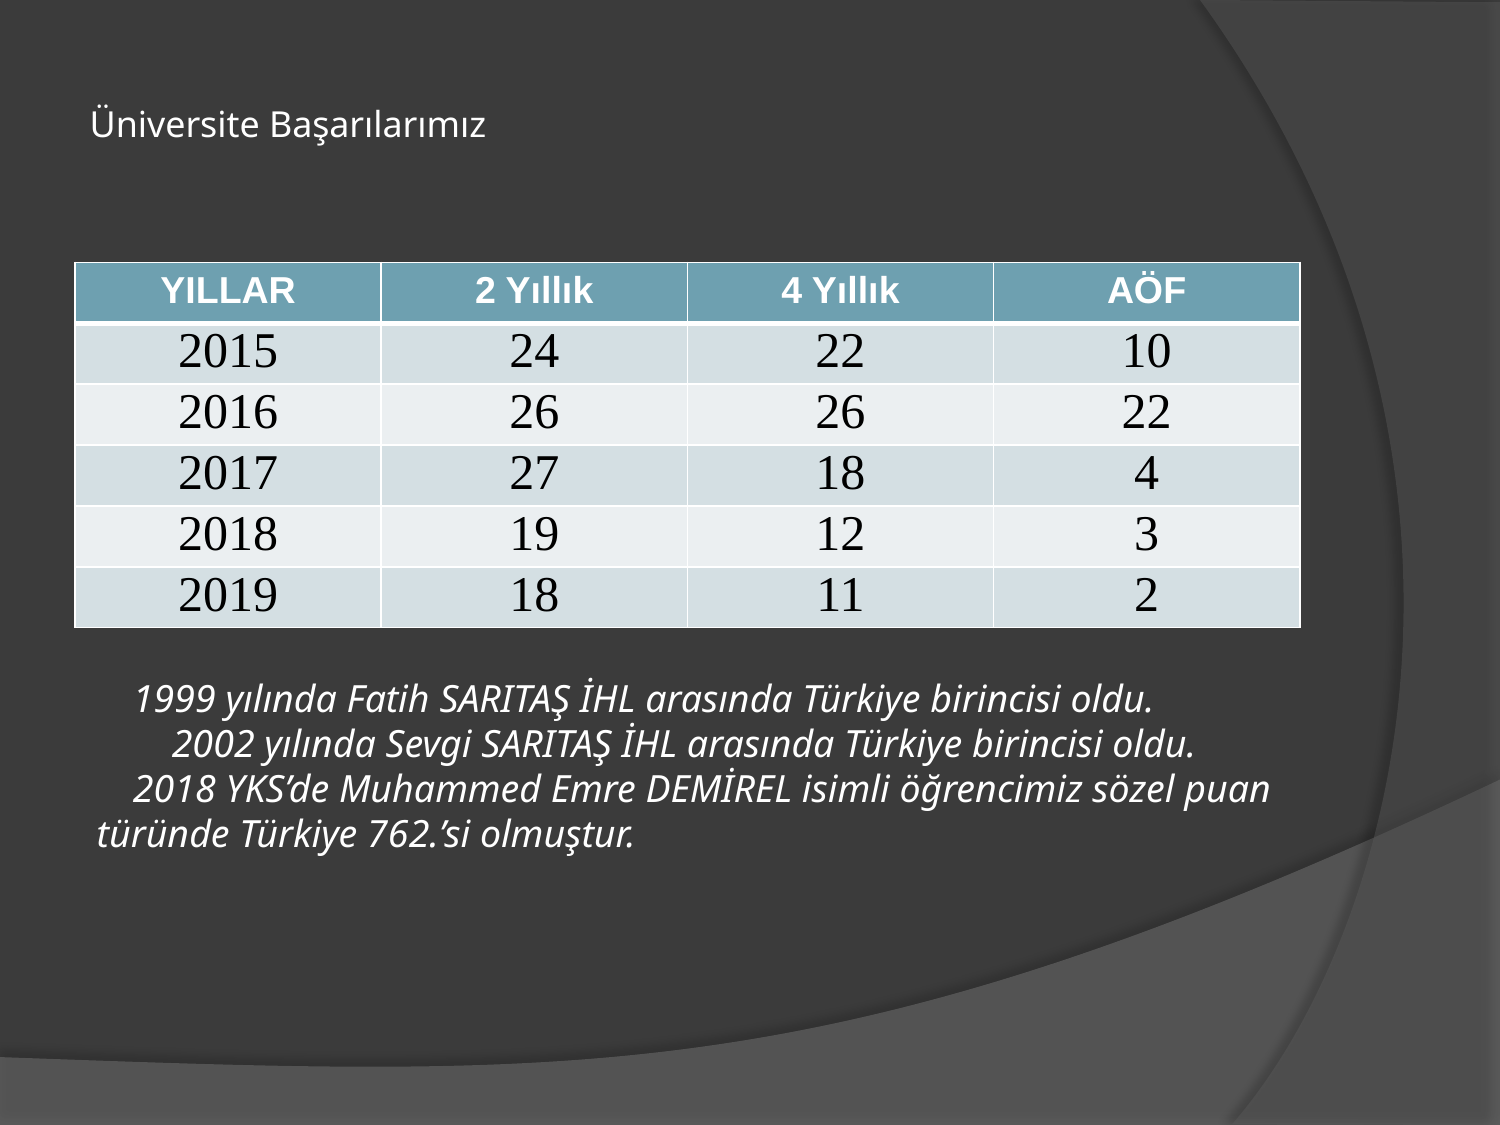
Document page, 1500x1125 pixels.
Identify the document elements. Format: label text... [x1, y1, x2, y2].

table_cell 11 [688, 568, 993, 627]
table_cell 26 [688, 385, 993, 444]
table_cell 4 [994, 446, 1299, 505]
title Üniversite Başarılarımız [82, 93, 1307, 201]
table_header AÖF [994, 263, 1299, 321]
table_cell 18 [382, 568, 687, 627]
table_header 2 Yıllık [382, 263, 687, 321]
table_header YILLAR [76, 263, 380, 321]
table_cell 22 [994, 385, 1299, 444]
text_box 1999 yılında Fatih SARITAŞ İHL arasında Türkiye birincisi oldu. 2002 yılında Sevgi SARITAŞ İHL arasında Türkiye birincisi oldu. 2018 YKS’de Muhammed Emre DEMİREL isimli öğrencimiz sözel puan türünde Türkiye 762.’si olmuştur. [81, 667, 1430, 863]
table_cell 24 [382, 326, 687, 383]
table_cell 3 [994, 507, 1299, 566]
table_cell 26 [382, 385, 687, 444]
table_cell 10 [994, 326, 1299, 383]
table_cell 18 [688, 446, 993, 505]
table_cell 2 [994, 568, 1299, 627]
table_cell 2018 [76, 507, 380, 566]
table_cell 2015 [76, 326, 380, 383]
table_cell 27 [382, 446, 687, 505]
table_cell 19 [382, 507, 687, 566]
table_cell 22 [688, 326, 993, 383]
table_cell 12 [688, 507, 993, 566]
table_cell 2017 [76, 446, 380, 505]
table_cell 2019 [76, 568, 380, 627]
table_cell 2016 [76, 385, 380, 444]
table_header 4 Yıllık [688, 263, 993, 321]
